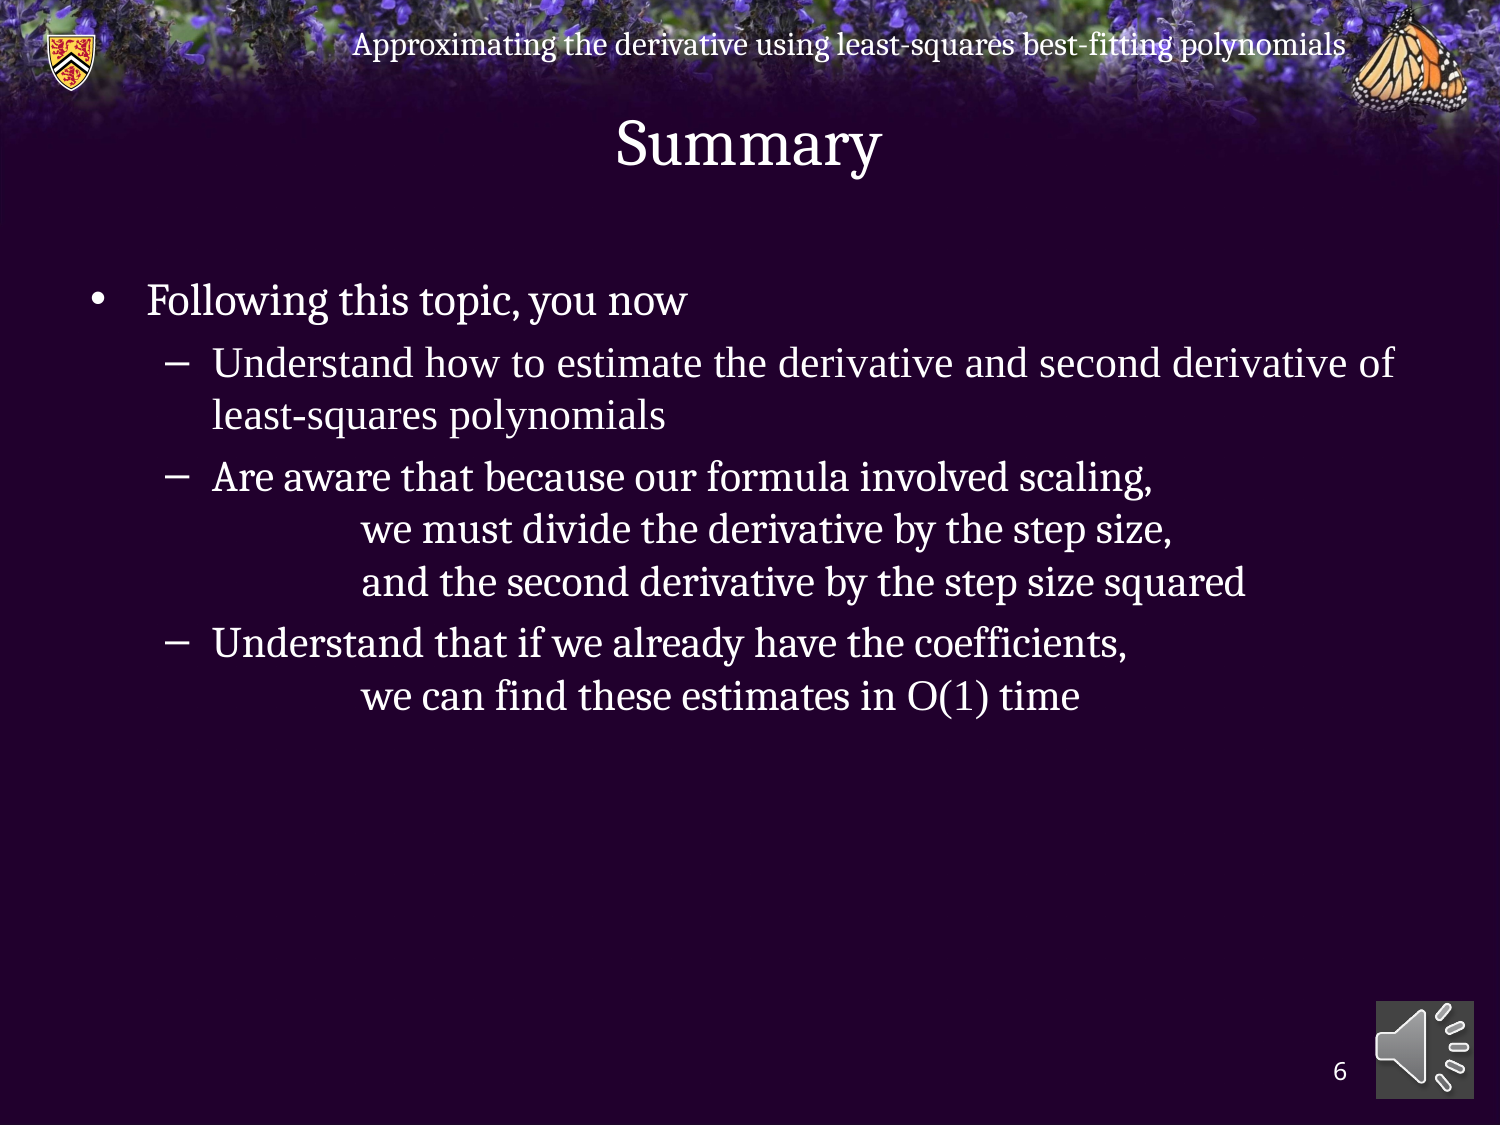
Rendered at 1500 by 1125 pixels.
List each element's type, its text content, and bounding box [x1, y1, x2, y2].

picture [0, 0, 1500, 1125]
list Following this topic, you now Understand how to estimate the derivative and second derivative of least-squares polynomials Are aware that because our formula involved scaling, we must divide the derivative by the step size, and the second derivative by the step size squared Understand that if we already have the coefficients, we can find these estimates in O(1) time [75, 262, 1459, 1005]
title Summary [75, 45, 1425, 233]
footer Approximating the derivative using least-squares best-fitting polynomials [320, 12, 1363, 73]
slide_number 6 [1187, 1042, 1363, 1103]
